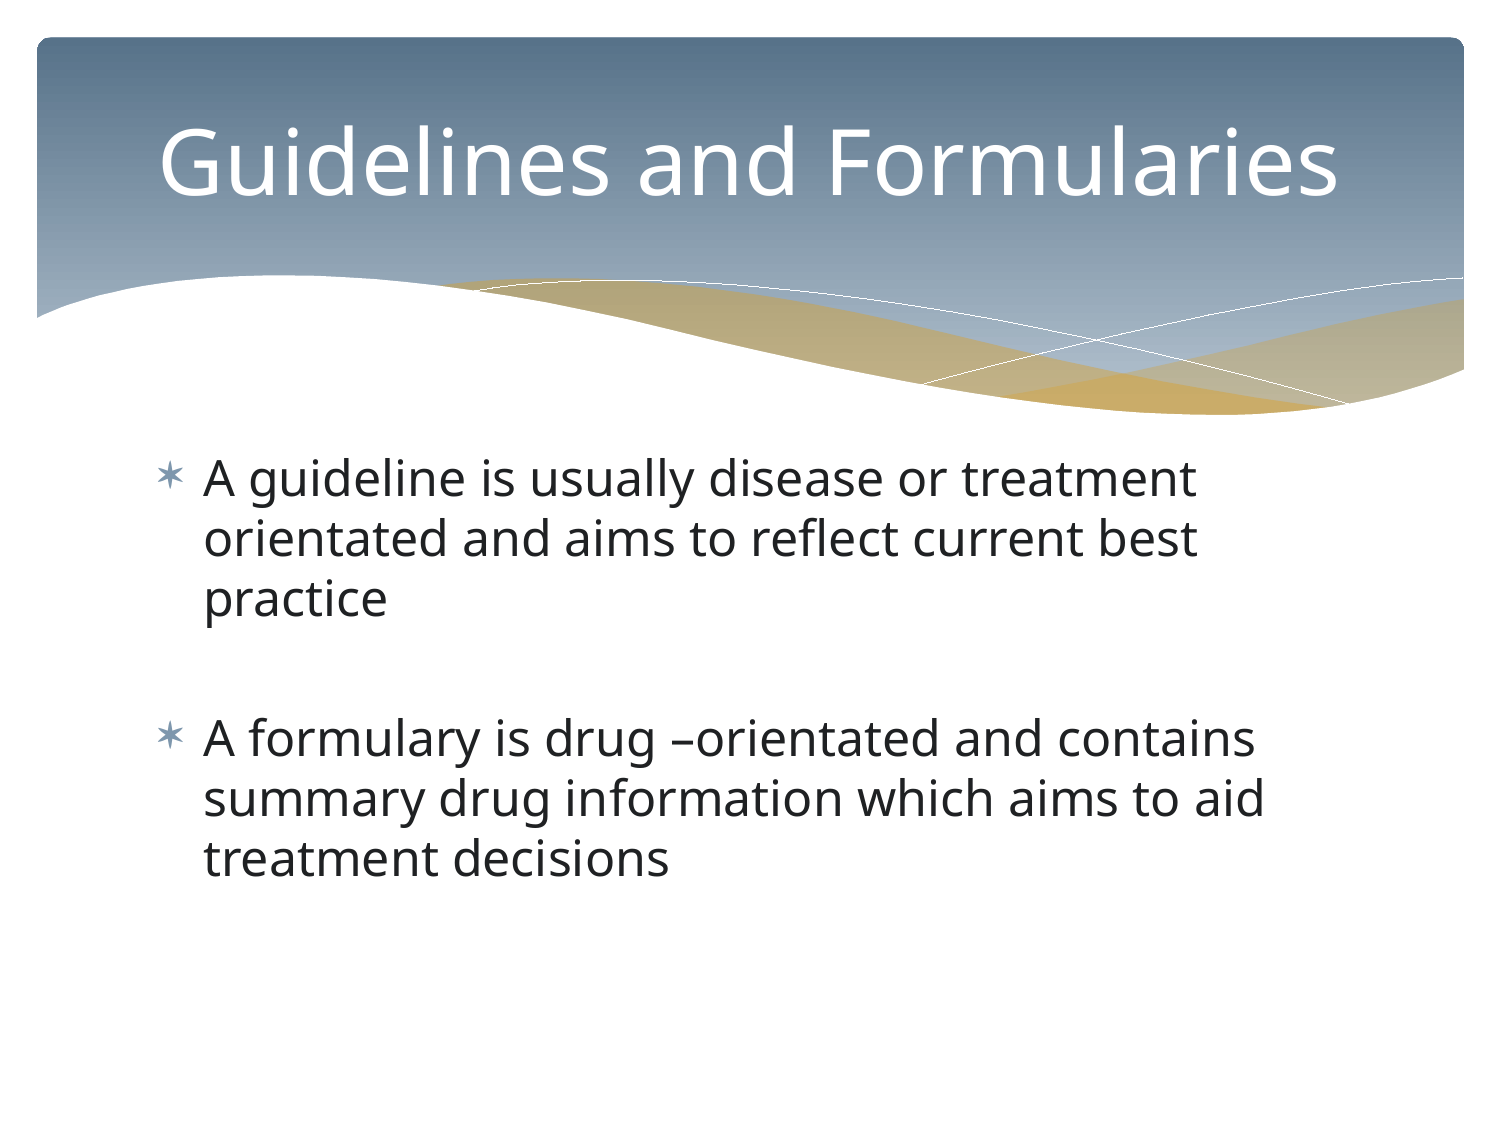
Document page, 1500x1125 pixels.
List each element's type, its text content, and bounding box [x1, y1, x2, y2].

title Guidelines and Formularies [75, 55, 1425, 261]
list A guideline is usually disease or treatment orientated and aims to reflect current best practice A formulary is drug –orientated and contains summary drug information which aims to aid treatment decisions [143, 438, 1359, 1005]
